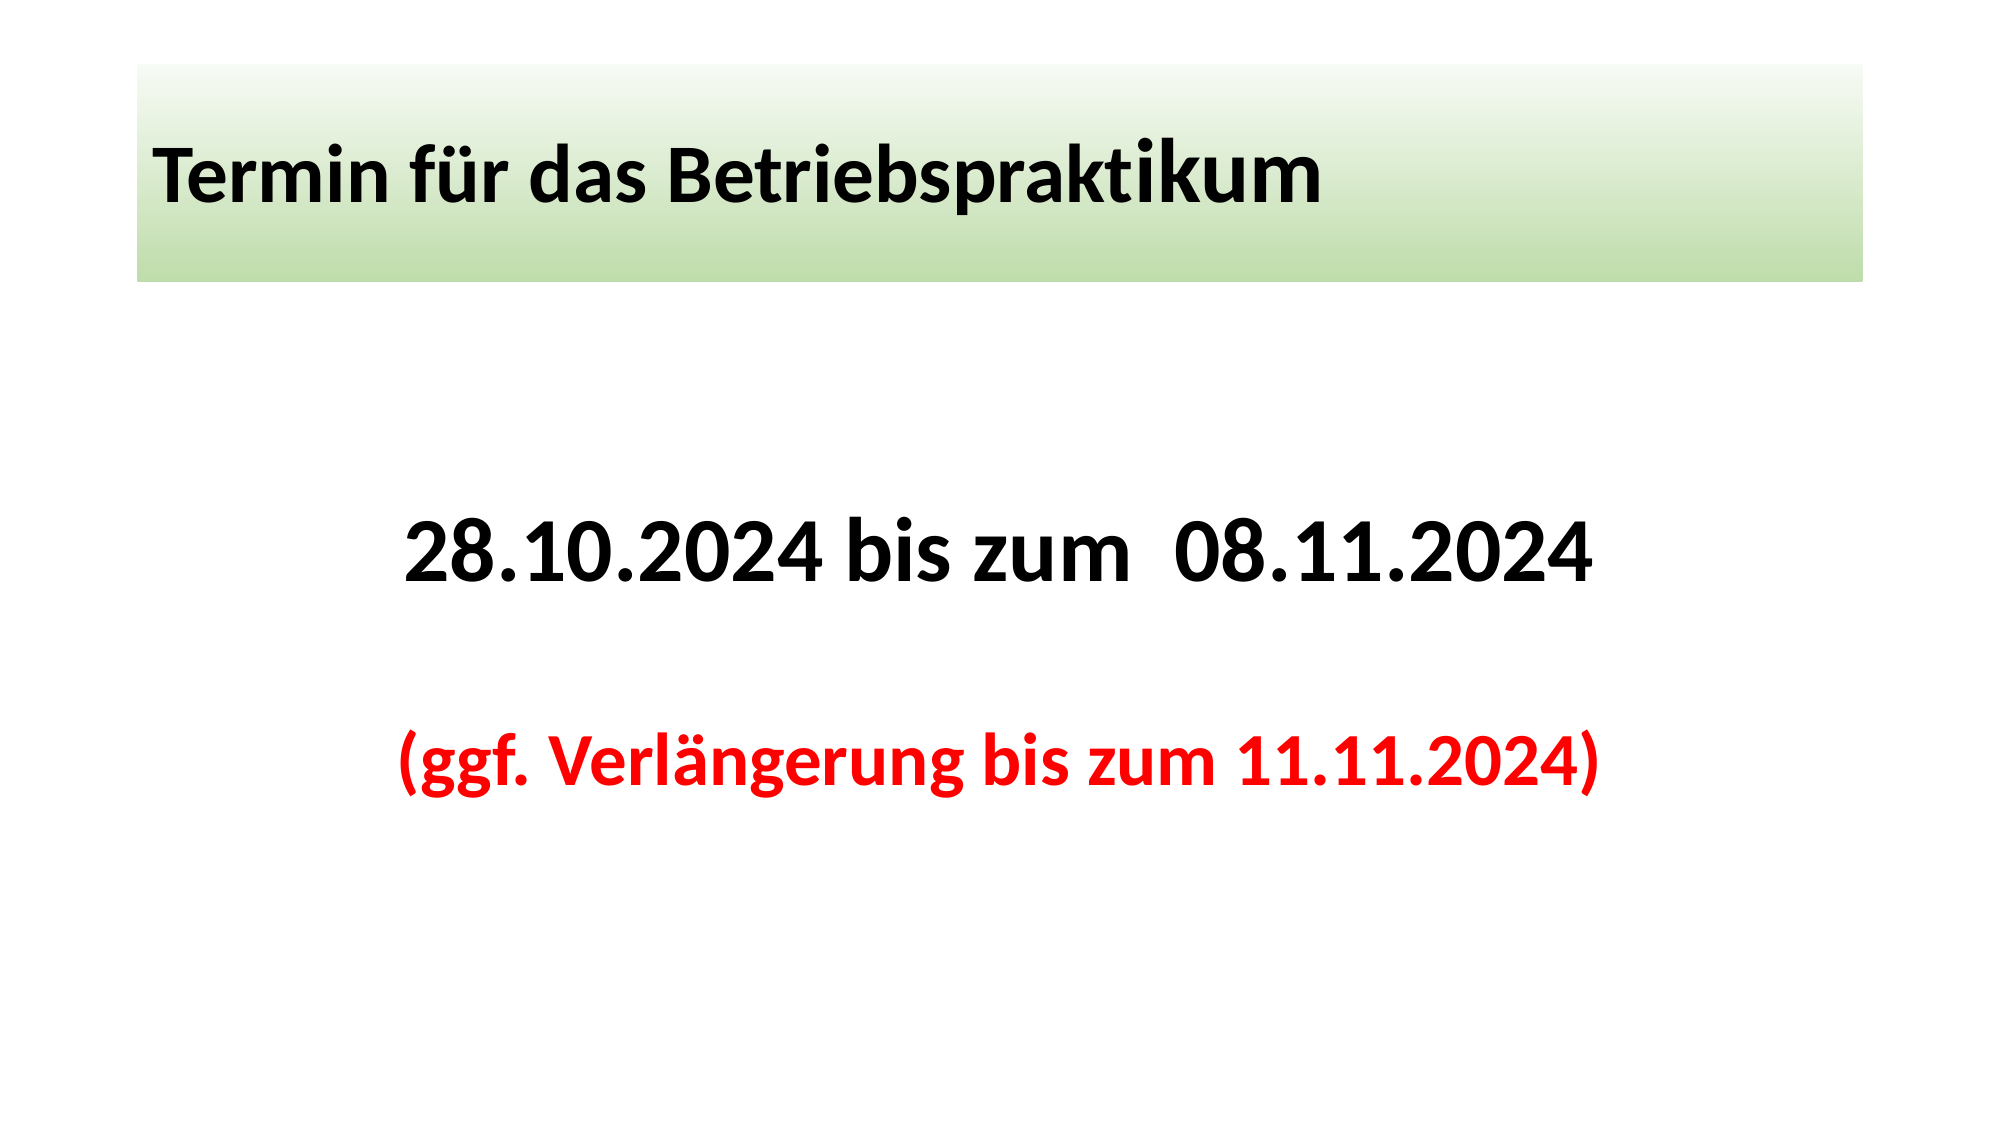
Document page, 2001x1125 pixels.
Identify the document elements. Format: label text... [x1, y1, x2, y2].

title Termin für das Betriebspraktikum [137, 64, 1863, 282]
list 28.10.2024 bis zum 08.11.2024 (ggf. Verlängerung bis zum 11.11.2024) [137, 323, 1863, 1017]
